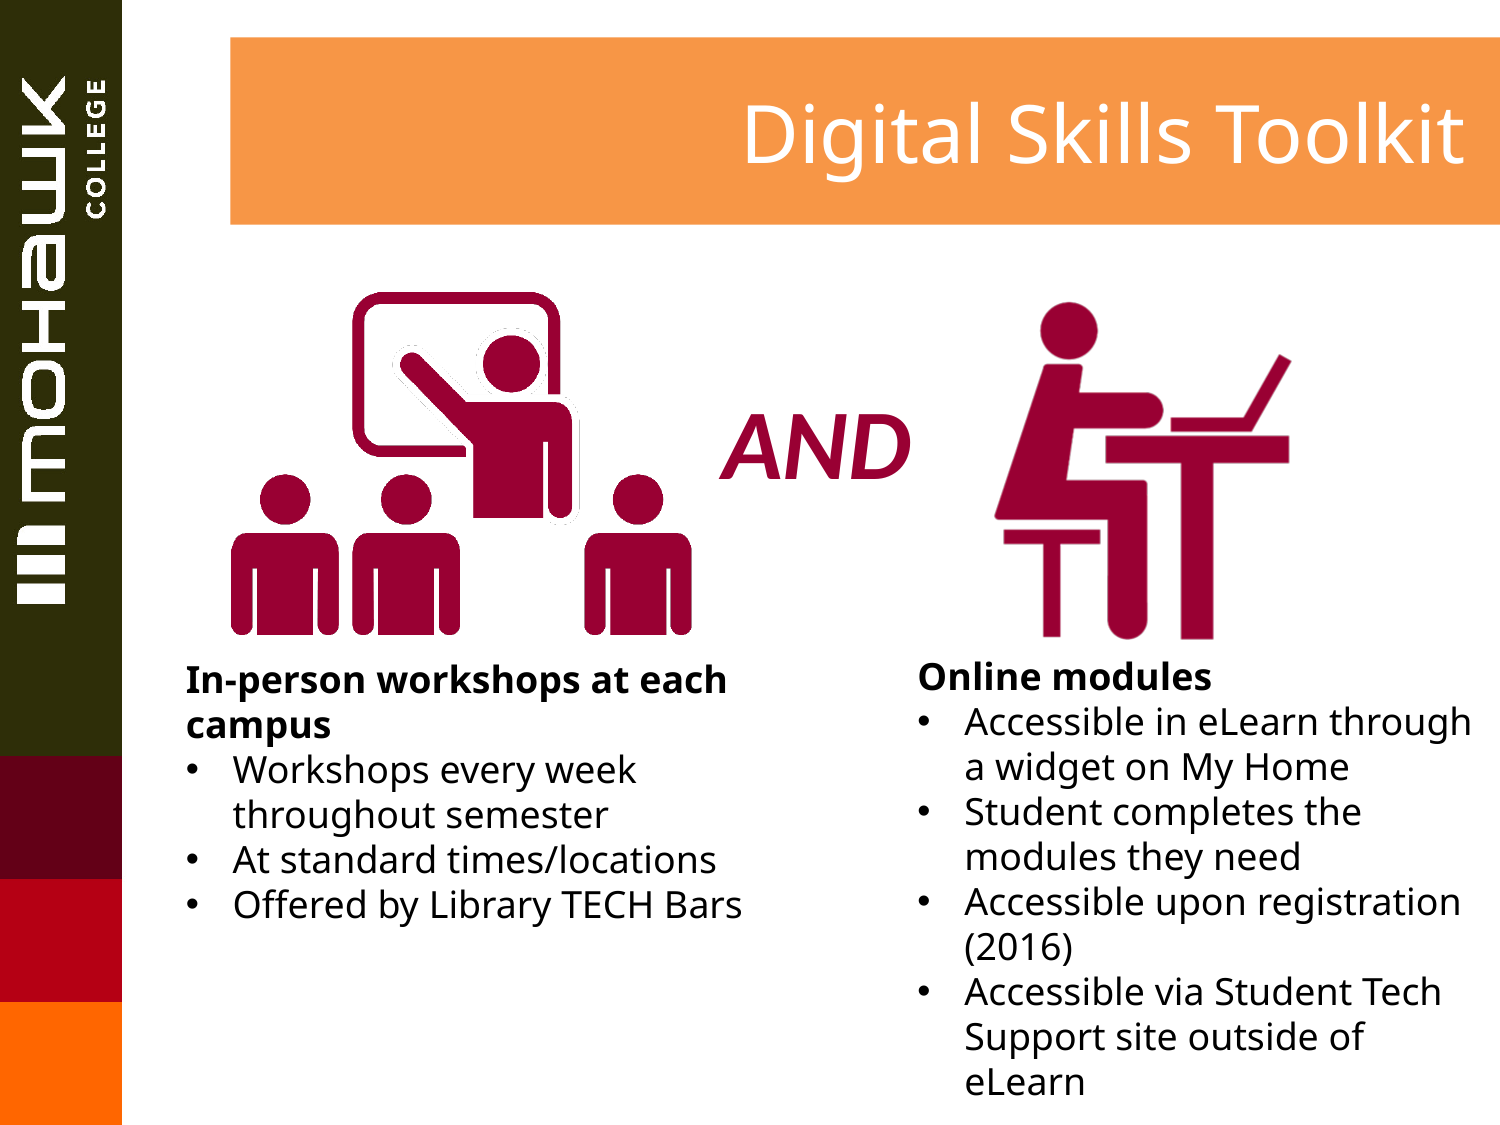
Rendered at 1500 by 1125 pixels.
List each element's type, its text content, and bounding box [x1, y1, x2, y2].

list [135, 262, 902, 1005]
picture [0, 0, 1500, 1125]
text_box In-person workshops at each campus Workshops every week throughout semester At standard times/locations Offered by Library TECH Bars [171, 648, 862, 934]
text_box Online modules Accessible in eLearn through a widget on My Home Student completes the modules they need Accessible upon registration (2016) Accessible via Student Tech Support site outside of eLearn [902, 869, 1500, 1110]
title Digital Skills Toolkit [230, 37, 1500, 225]
